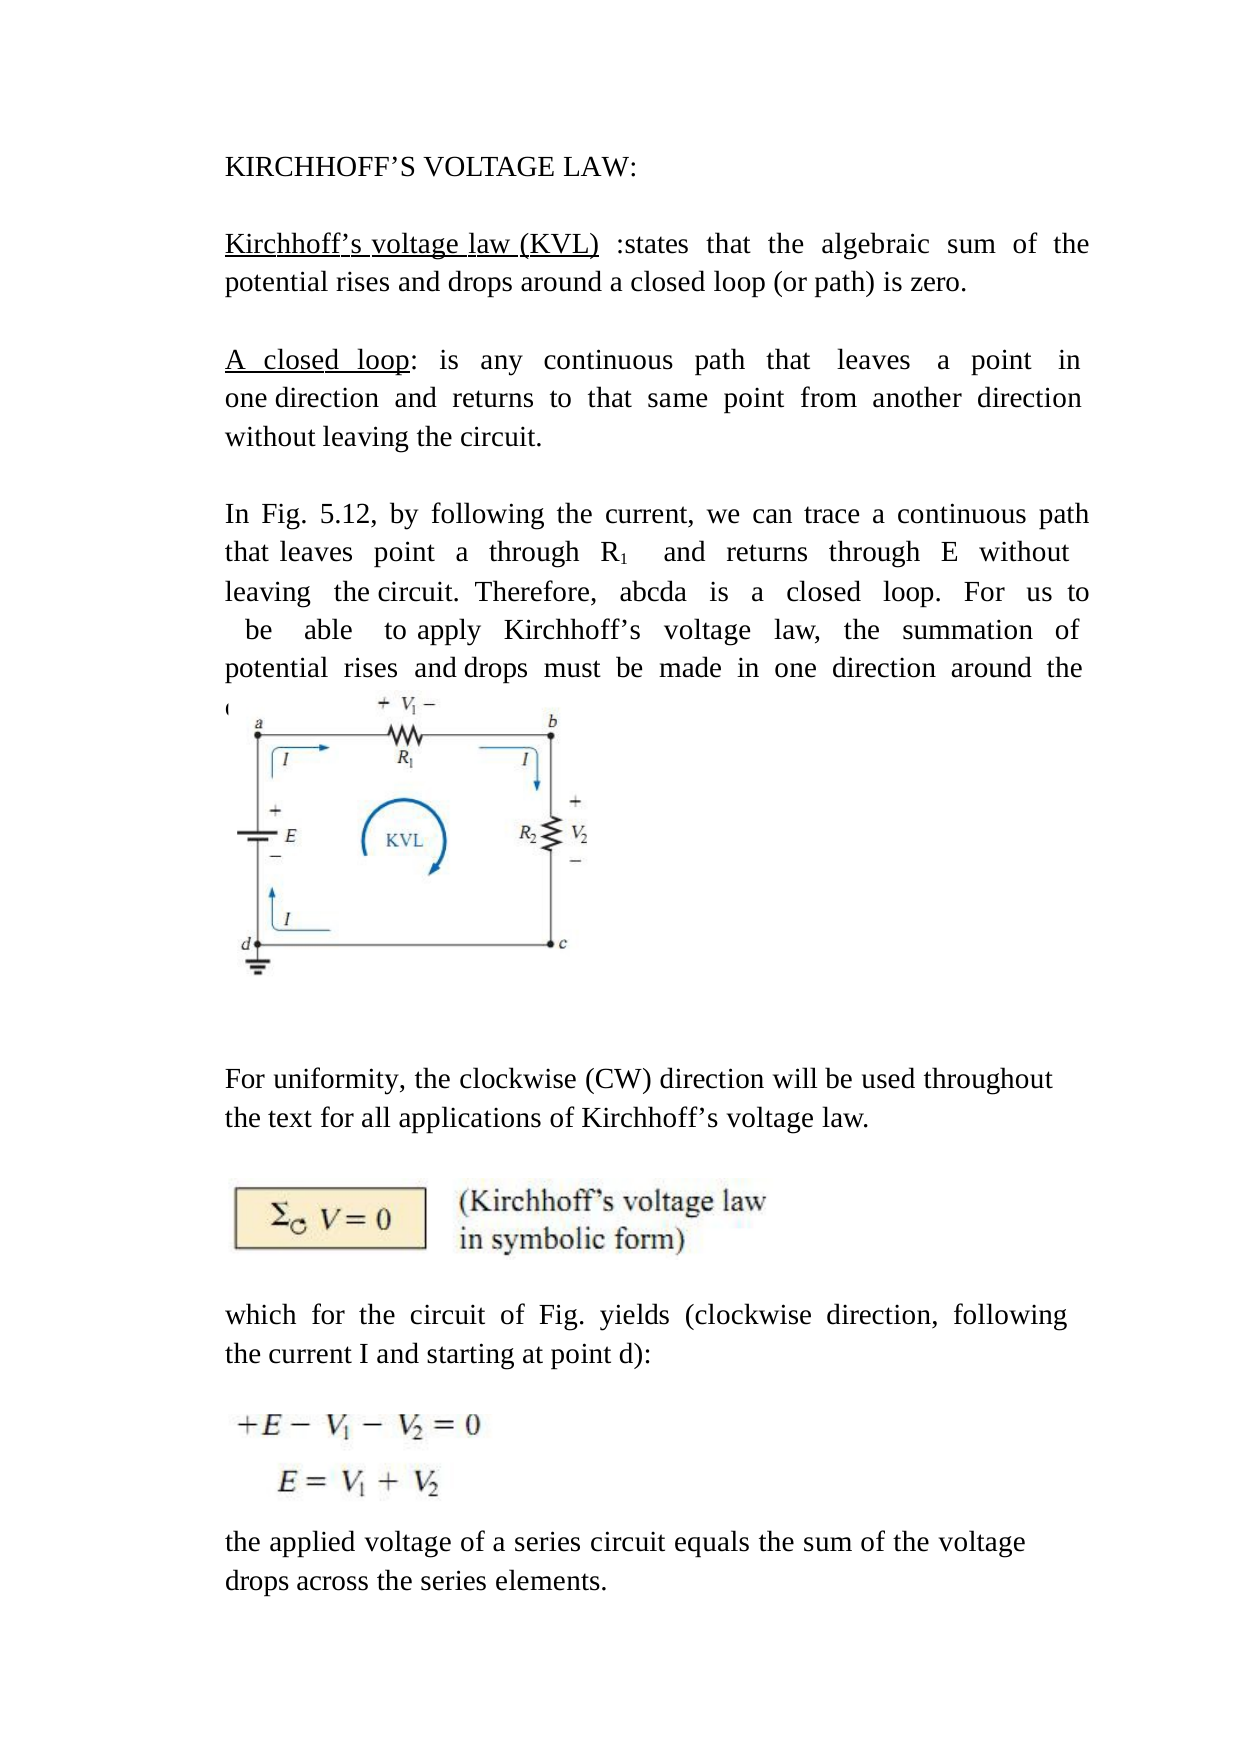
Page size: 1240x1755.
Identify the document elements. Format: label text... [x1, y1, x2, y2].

text_box For uniformity, the clockwise (CW) direction will be used throughout the text for all applications of Kirchhoff’s voltage law. [222, 1056, 1092, 1136]
text_box [228, 1414, 493, 1520]
text_box which for the circuit of Fig. yields (clockwise direction, following the current I and starting at point d): [222, 1291, 1092, 1371]
text_box [228, 690, 588, 981]
text_box [228, 1178, 774, 1260]
text_box KIRCHHOFF’S VOLTAGE LAW: Kirchhoff’s voltage law (KVL) :states that the algebraic sum of the potential rises and drops around a closed loop (or path) is zero. A closed loop: is any continuous path that leaves a point in one direction and returns to that same point from another direction without leaving the circuit. In Fig. 5.12, by following the current, we can trace a continuous path that leaves point a through R1 and returns through E without leaving the circuit. Therefore, abcda is a closed loop. For us to be able to apply Kirchhoff’s voltage law, the summation of potential rises and drops must be made in one direction around the closed loop. [222, 147, 1092, 686]
text_box the applied voltage of a series circuit equals the sum of the voltage drops across the series elements. [222, 1518, 1092, 1598]
